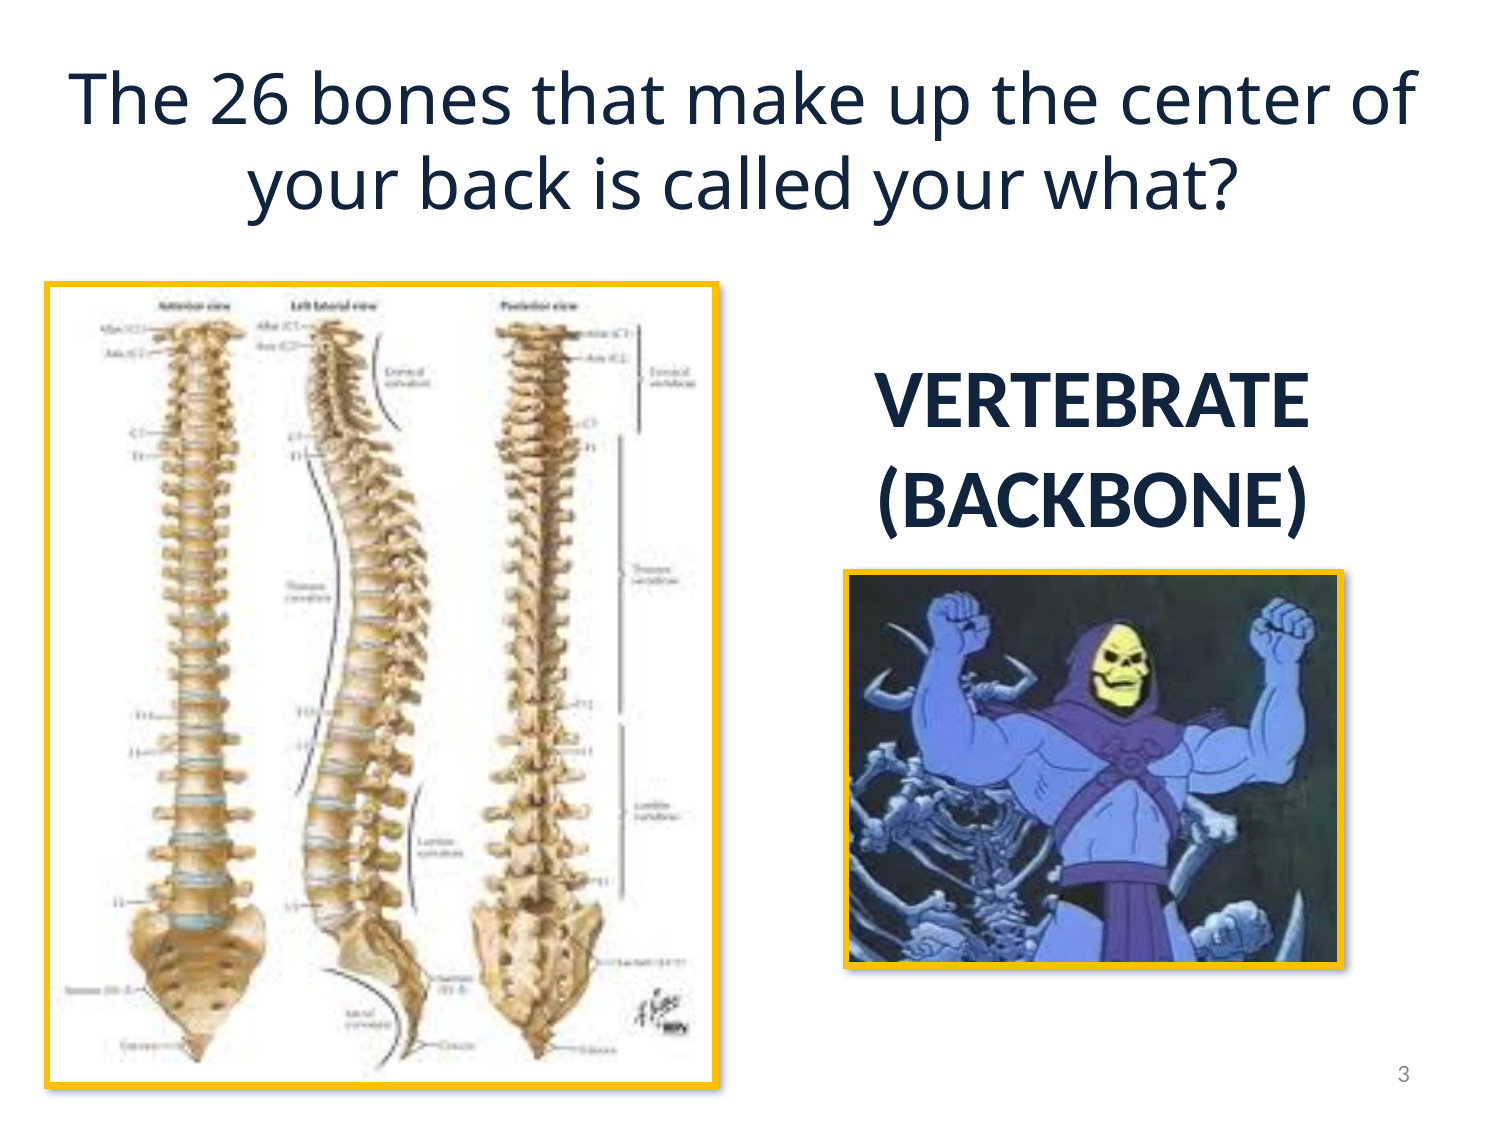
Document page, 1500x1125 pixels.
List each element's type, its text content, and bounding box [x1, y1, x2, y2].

text_box VERTEBRATE (BACKBONE) [836, 336, 1350, 552]
picture [848, 574, 1338, 963]
title The 26 bones that make up the center of your back is called your what? [12, 45, 1475, 233]
slide_number 3 [1074, 1042, 1425, 1103]
picture [49, 287, 713, 1083]
